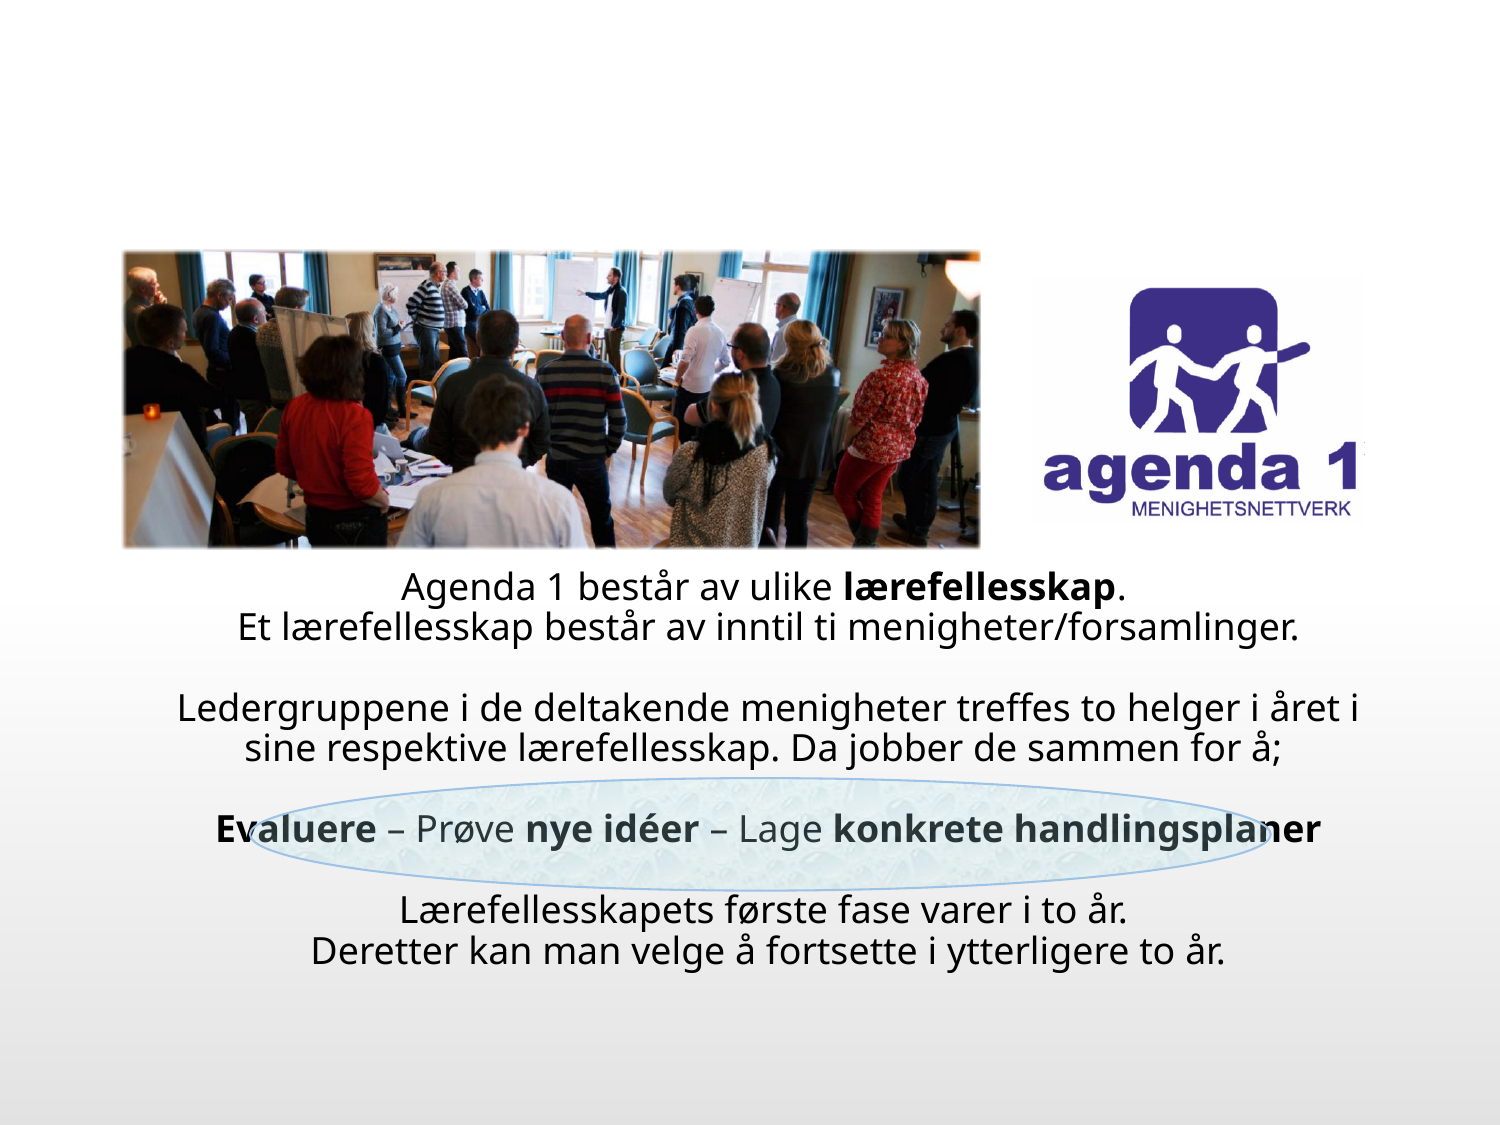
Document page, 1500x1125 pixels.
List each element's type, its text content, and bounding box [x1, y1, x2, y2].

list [121, 249, 981, 551]
title Agenda 1 består av ulike lærefellesskap. Et lærefellesskap består av inntil ti menigheter/forsamlinger. Ledergruppene i de deltakende menigheter treffes to helger i året i sine respektive lærefellesskap. Da jobber de sammen for å; Evaluere – Prøve nye idéer – Lage konkrete handlingsplaner Lærefellesskapets første fase varer i to år. Deretter kan man velge å fortsette i ytterligere to år. [121, 664, 1416, 828]
text_box [248, 777, 1272, 892]
picture [1032, 275, 1365, 525]
